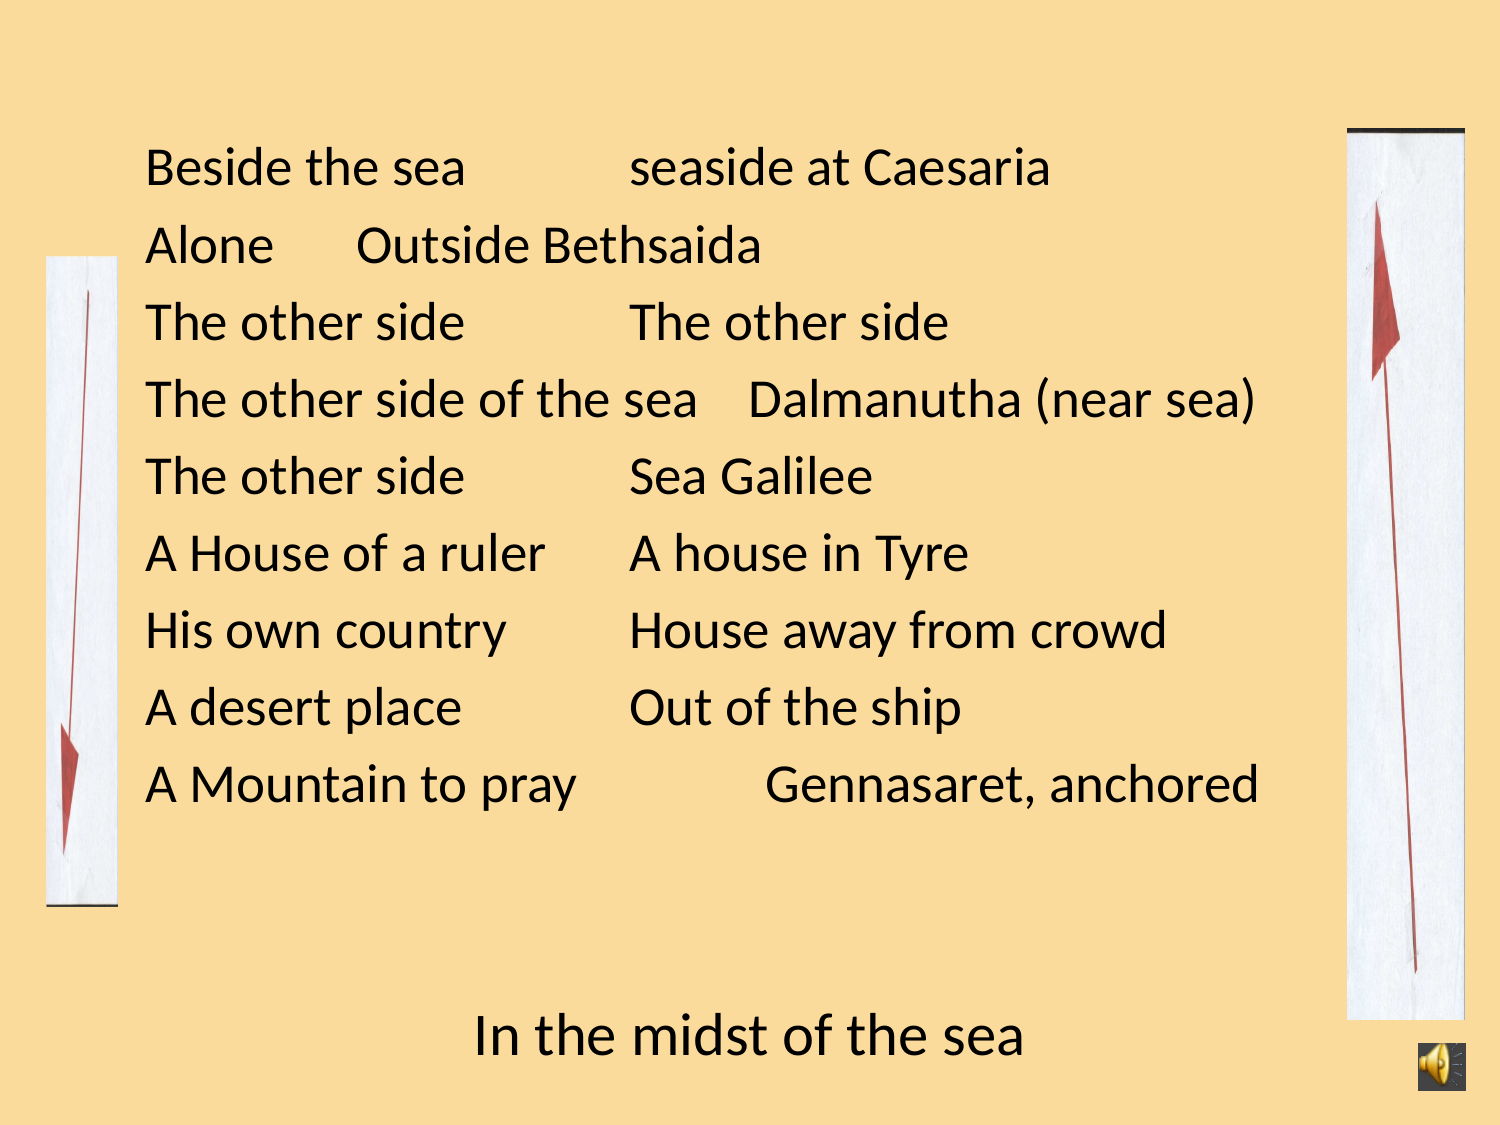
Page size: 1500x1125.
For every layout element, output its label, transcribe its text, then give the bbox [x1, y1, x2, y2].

picture [1347, 128, 1465, 1020]
list Beside the sea seaside at Caesaria Alone Outside Bethsaida The other side The other side The other side of the sea Dalmanutha (near sea) The other side Sea Galilee A House of a ruler A house in Tyre His own country House away from crowd A desert place Out of the ship A Mountain to pray Gennasaret, anchored In the midst of the sea [75, 117, 1425, 1079]
picture [1416, 1041, 1468, 1093]
picture [46, 256, 118, 907]
